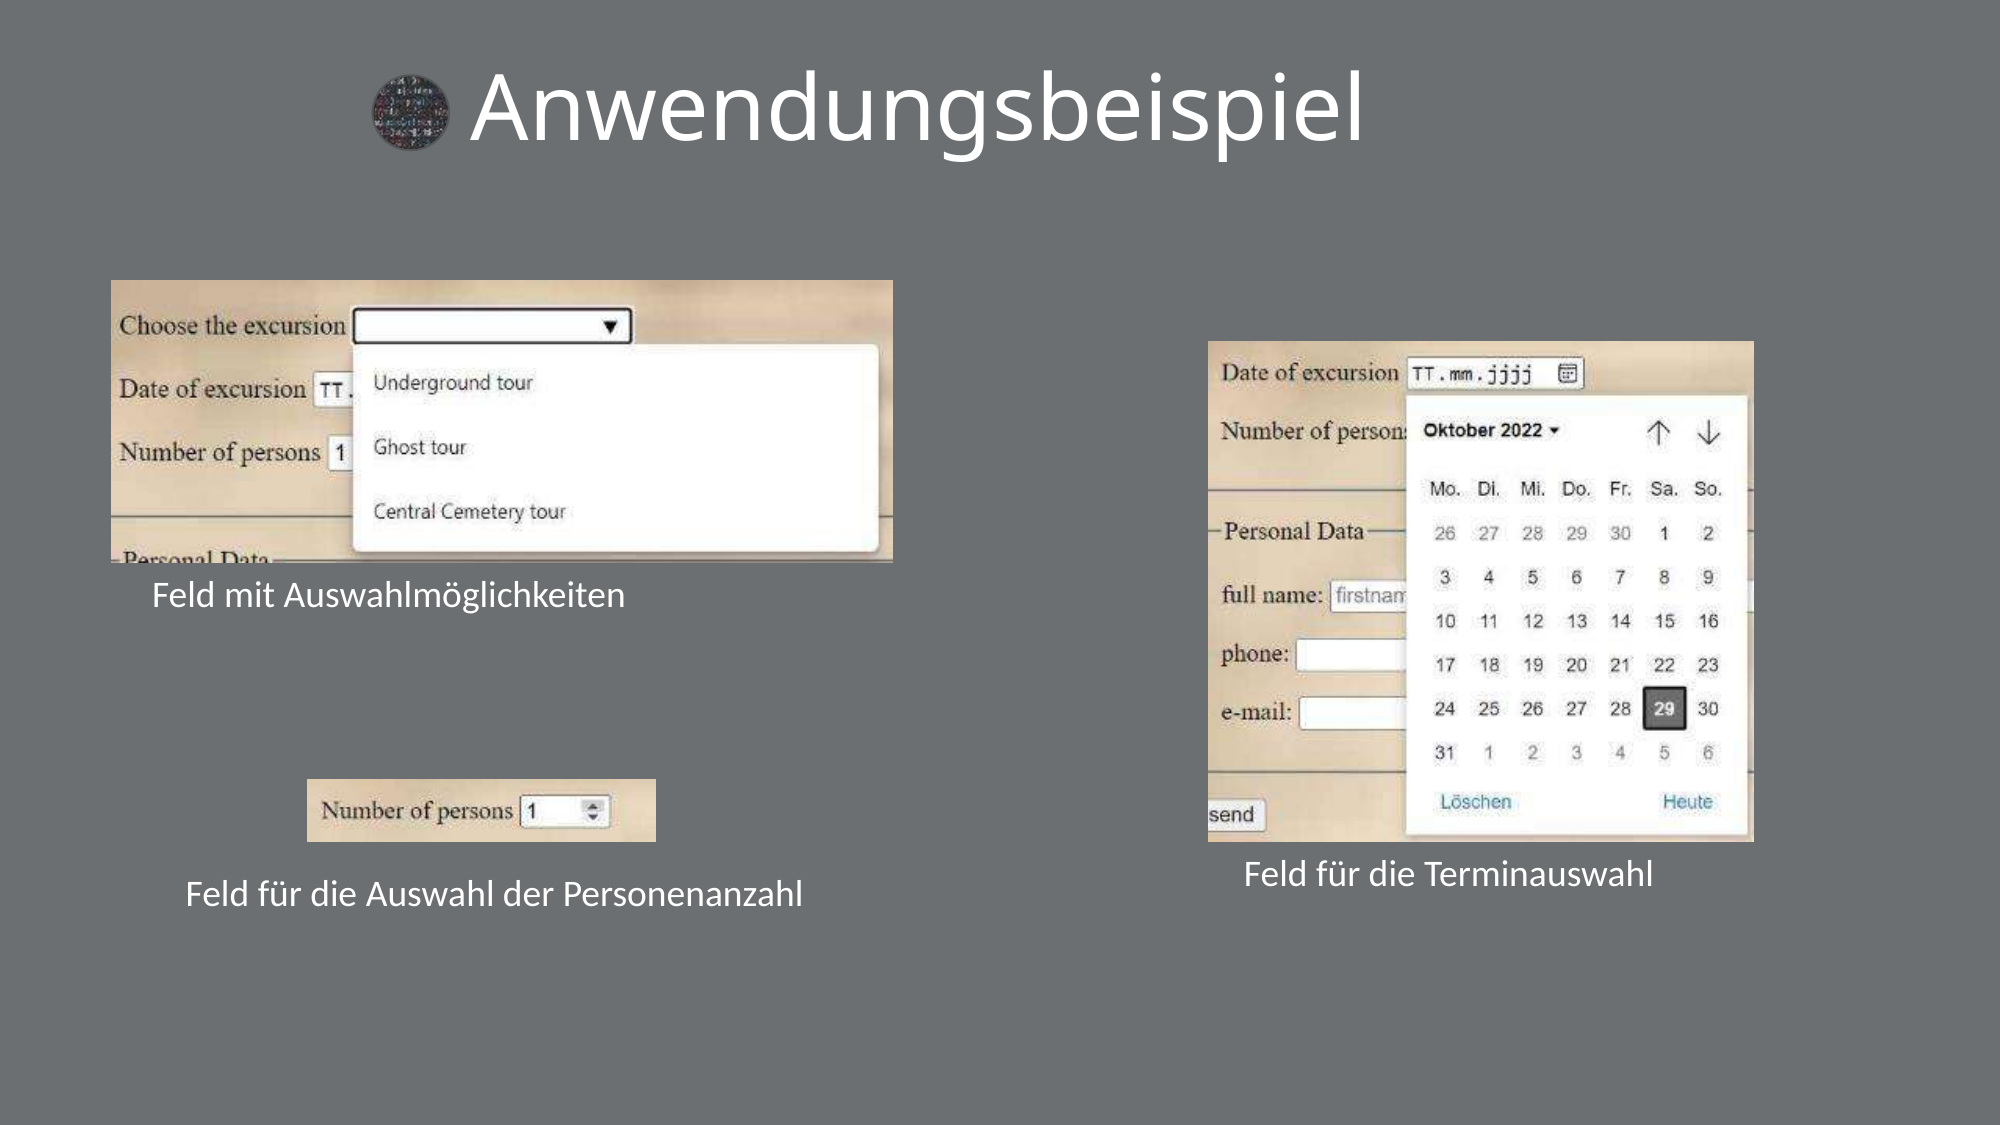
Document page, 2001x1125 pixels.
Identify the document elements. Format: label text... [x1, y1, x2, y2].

text_box Feld für die Terminauswahl [1229, 841, 1967, 902]
title Anwendungsbeispiel [455, 2, 2000, 220]
text_box [371, 74, 451, 152]
text_box Feld für die Auswahl der Personenanzahl [170, 861, 909, 921]
picture [307, 779, 656, 842]
picture [111, 280, 893, 563]
picture [1208, 341, 1754, 842]
text_box Feld mit Auswahlmöglichkeiten [137, 563, 875, 623]
